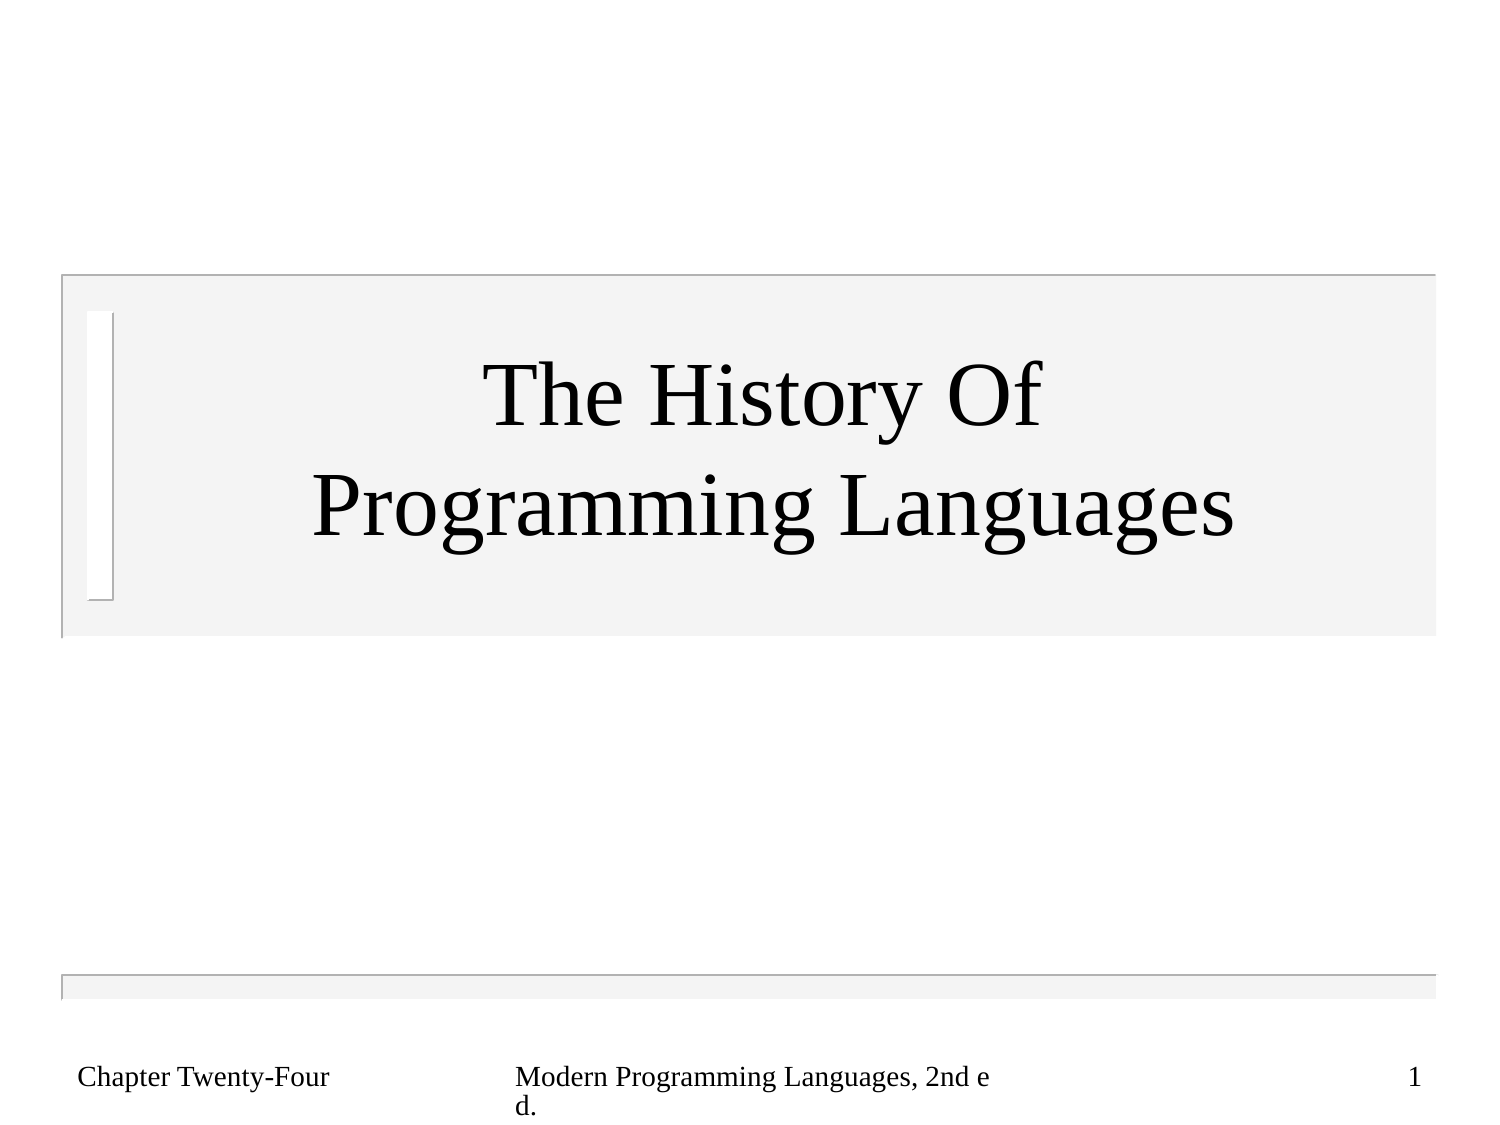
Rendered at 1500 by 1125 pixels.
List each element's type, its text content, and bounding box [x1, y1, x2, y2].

slide_number Chapter Twenty-Four [62, 1037, 388, 1113]
footer Modern Programming Languages, 2nd ed. [499, 1037, 1013, 1113]
slide_number 1 [1124, 1037, 1438, 1113]
title The History Of Programming Languages [136, 349, 1413, 538]
